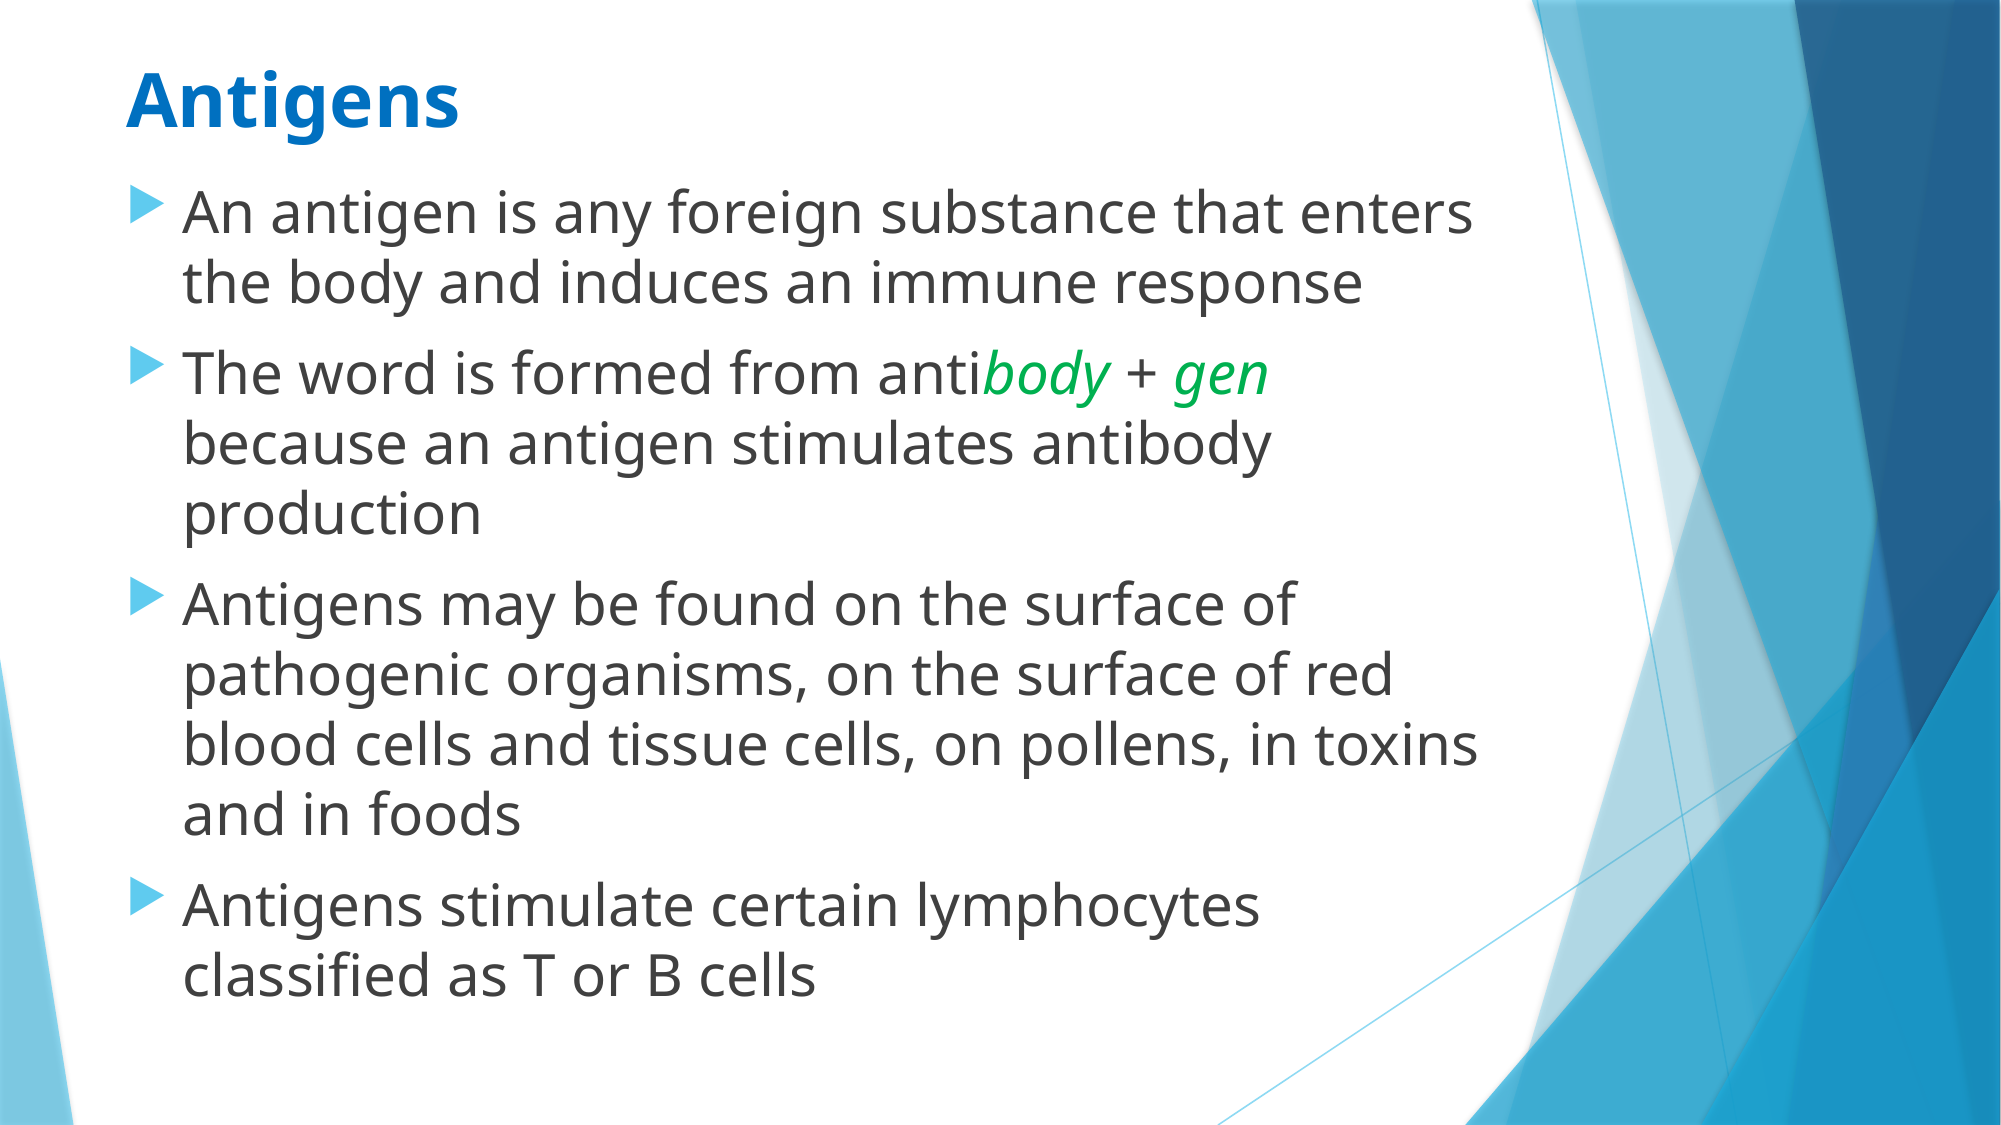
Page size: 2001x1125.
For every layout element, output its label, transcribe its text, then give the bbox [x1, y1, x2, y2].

title Antigens [111, 45, 1522, 168]
list An antigen is any foreign substance that enters the body and induces an immune response The word is formed from antibody + gen because an antigen stimulates antibody production Antigens may be found on the surface of pathogenic organisms, on the surface of red blood cells and tissue cells, on pollens, in toxins and in foods Antigens stimulate certain lymphocytes classified as T or B cells [111, 168, 1522, 805]
